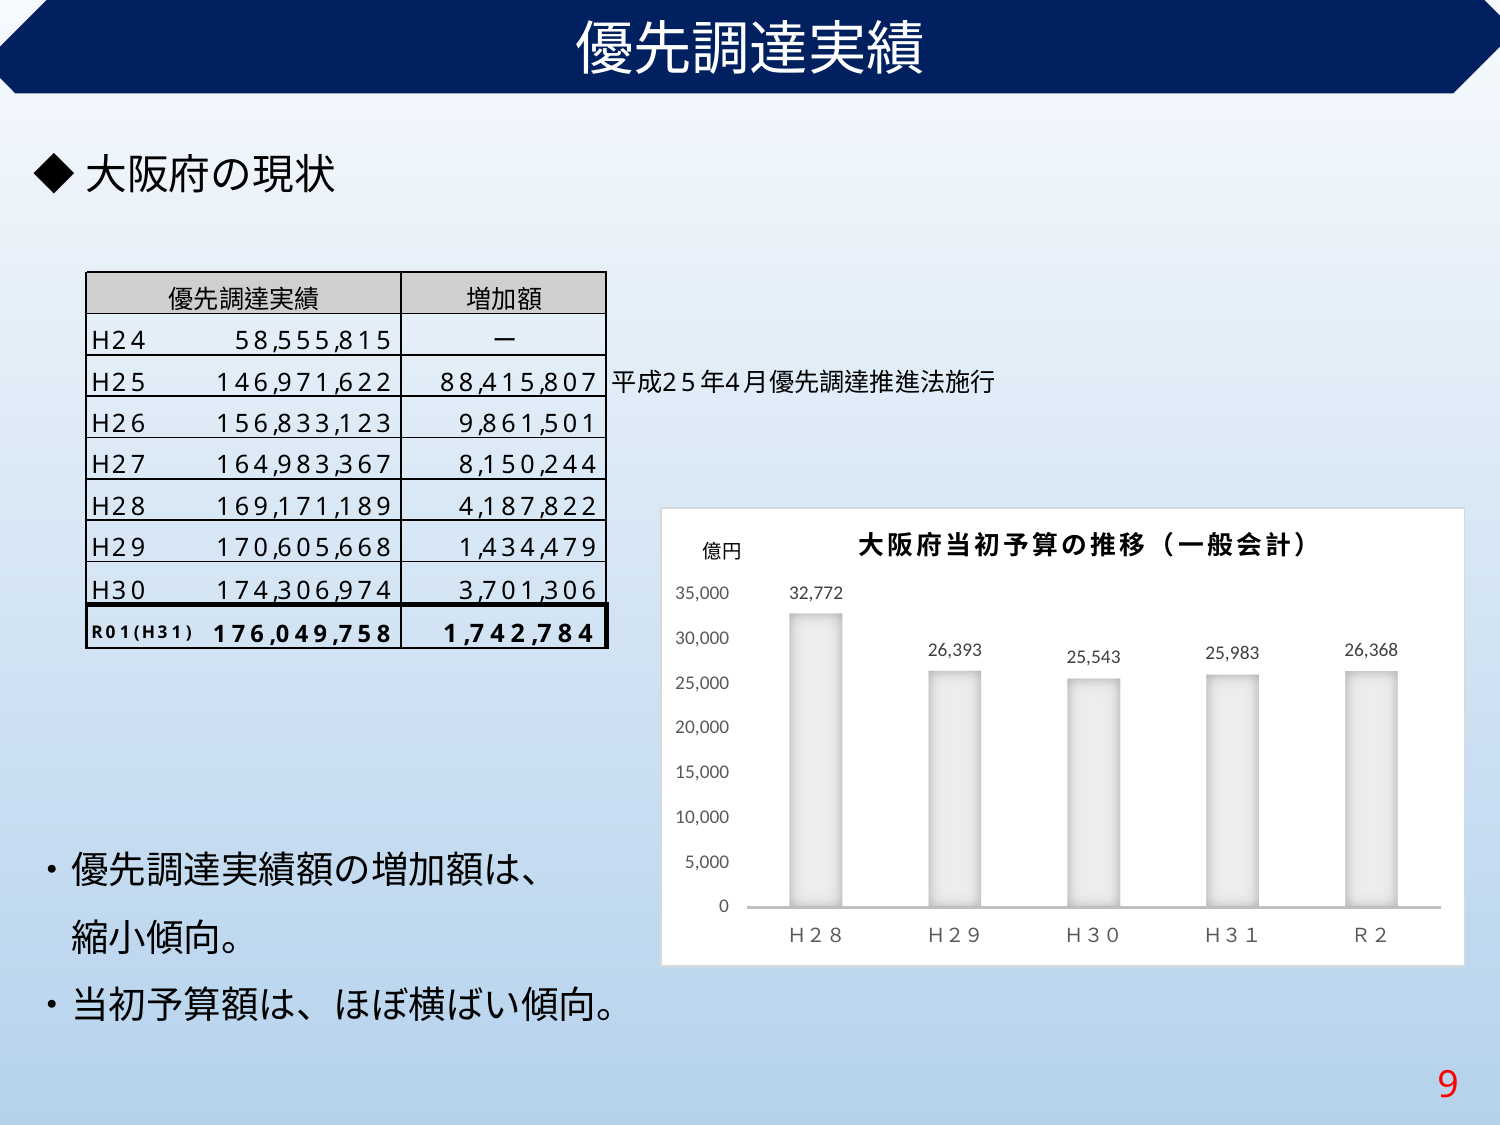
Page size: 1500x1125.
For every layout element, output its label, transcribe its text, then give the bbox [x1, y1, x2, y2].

text_box 優先調達実績 [0, 0, 1500, 95]
text_box ◆大阪府の現状 [19, 115, 1474, 206]
slide_number 9 [1136, 1055, 1474, 1116]
text_box ・優先調達実績額の増加額は、 縮小傾向。 ・当初予算額は、ほぼ横ばい傾向。 [19, 816, 1451, 1034]
picture [85, 271, 1484, 974]
